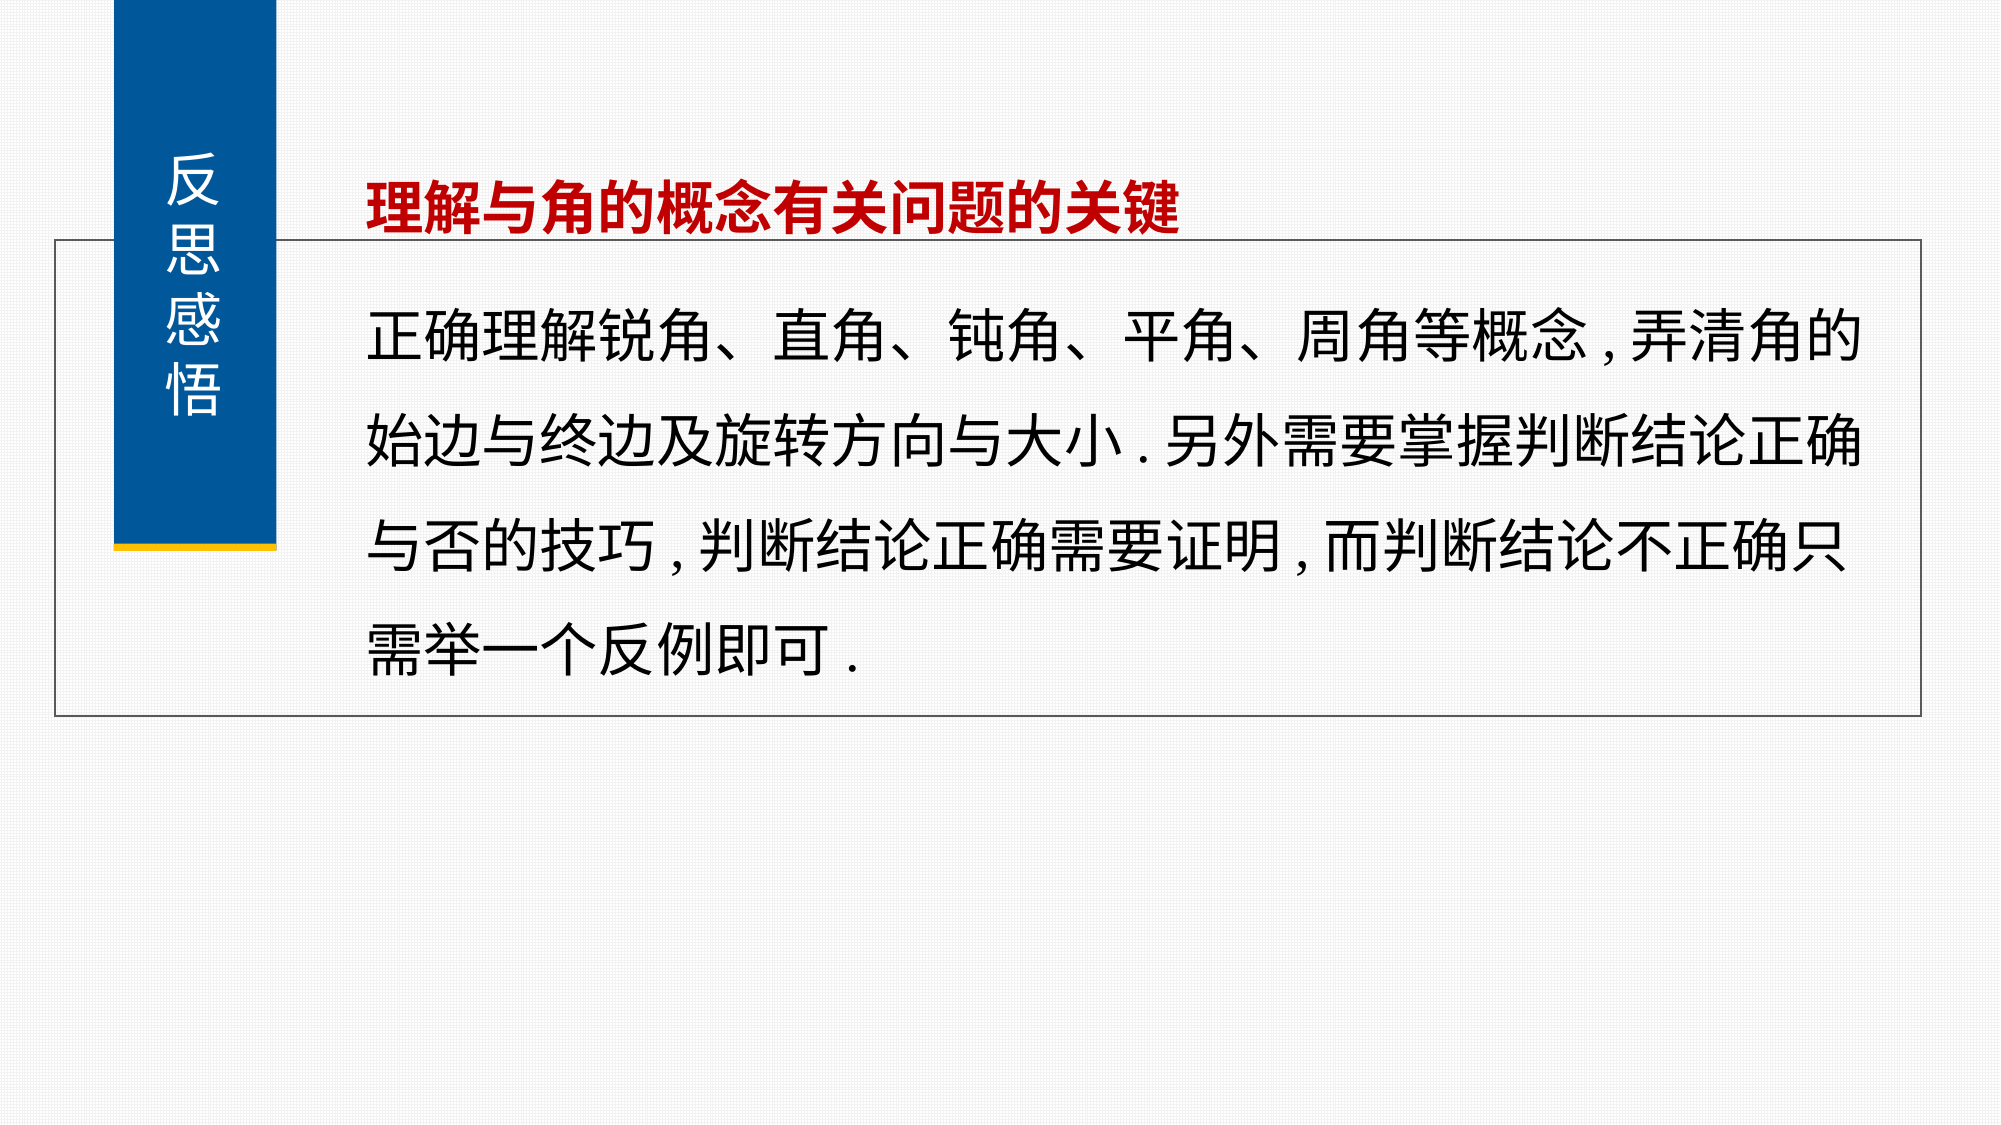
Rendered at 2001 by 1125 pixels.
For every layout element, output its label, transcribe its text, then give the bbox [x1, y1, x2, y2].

text_box 理解与角的概念有关问题的关键 [350, 128, 1898, 249]
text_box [113, 0, 277, 552]
text_box [54, 239, 1922, 717]
